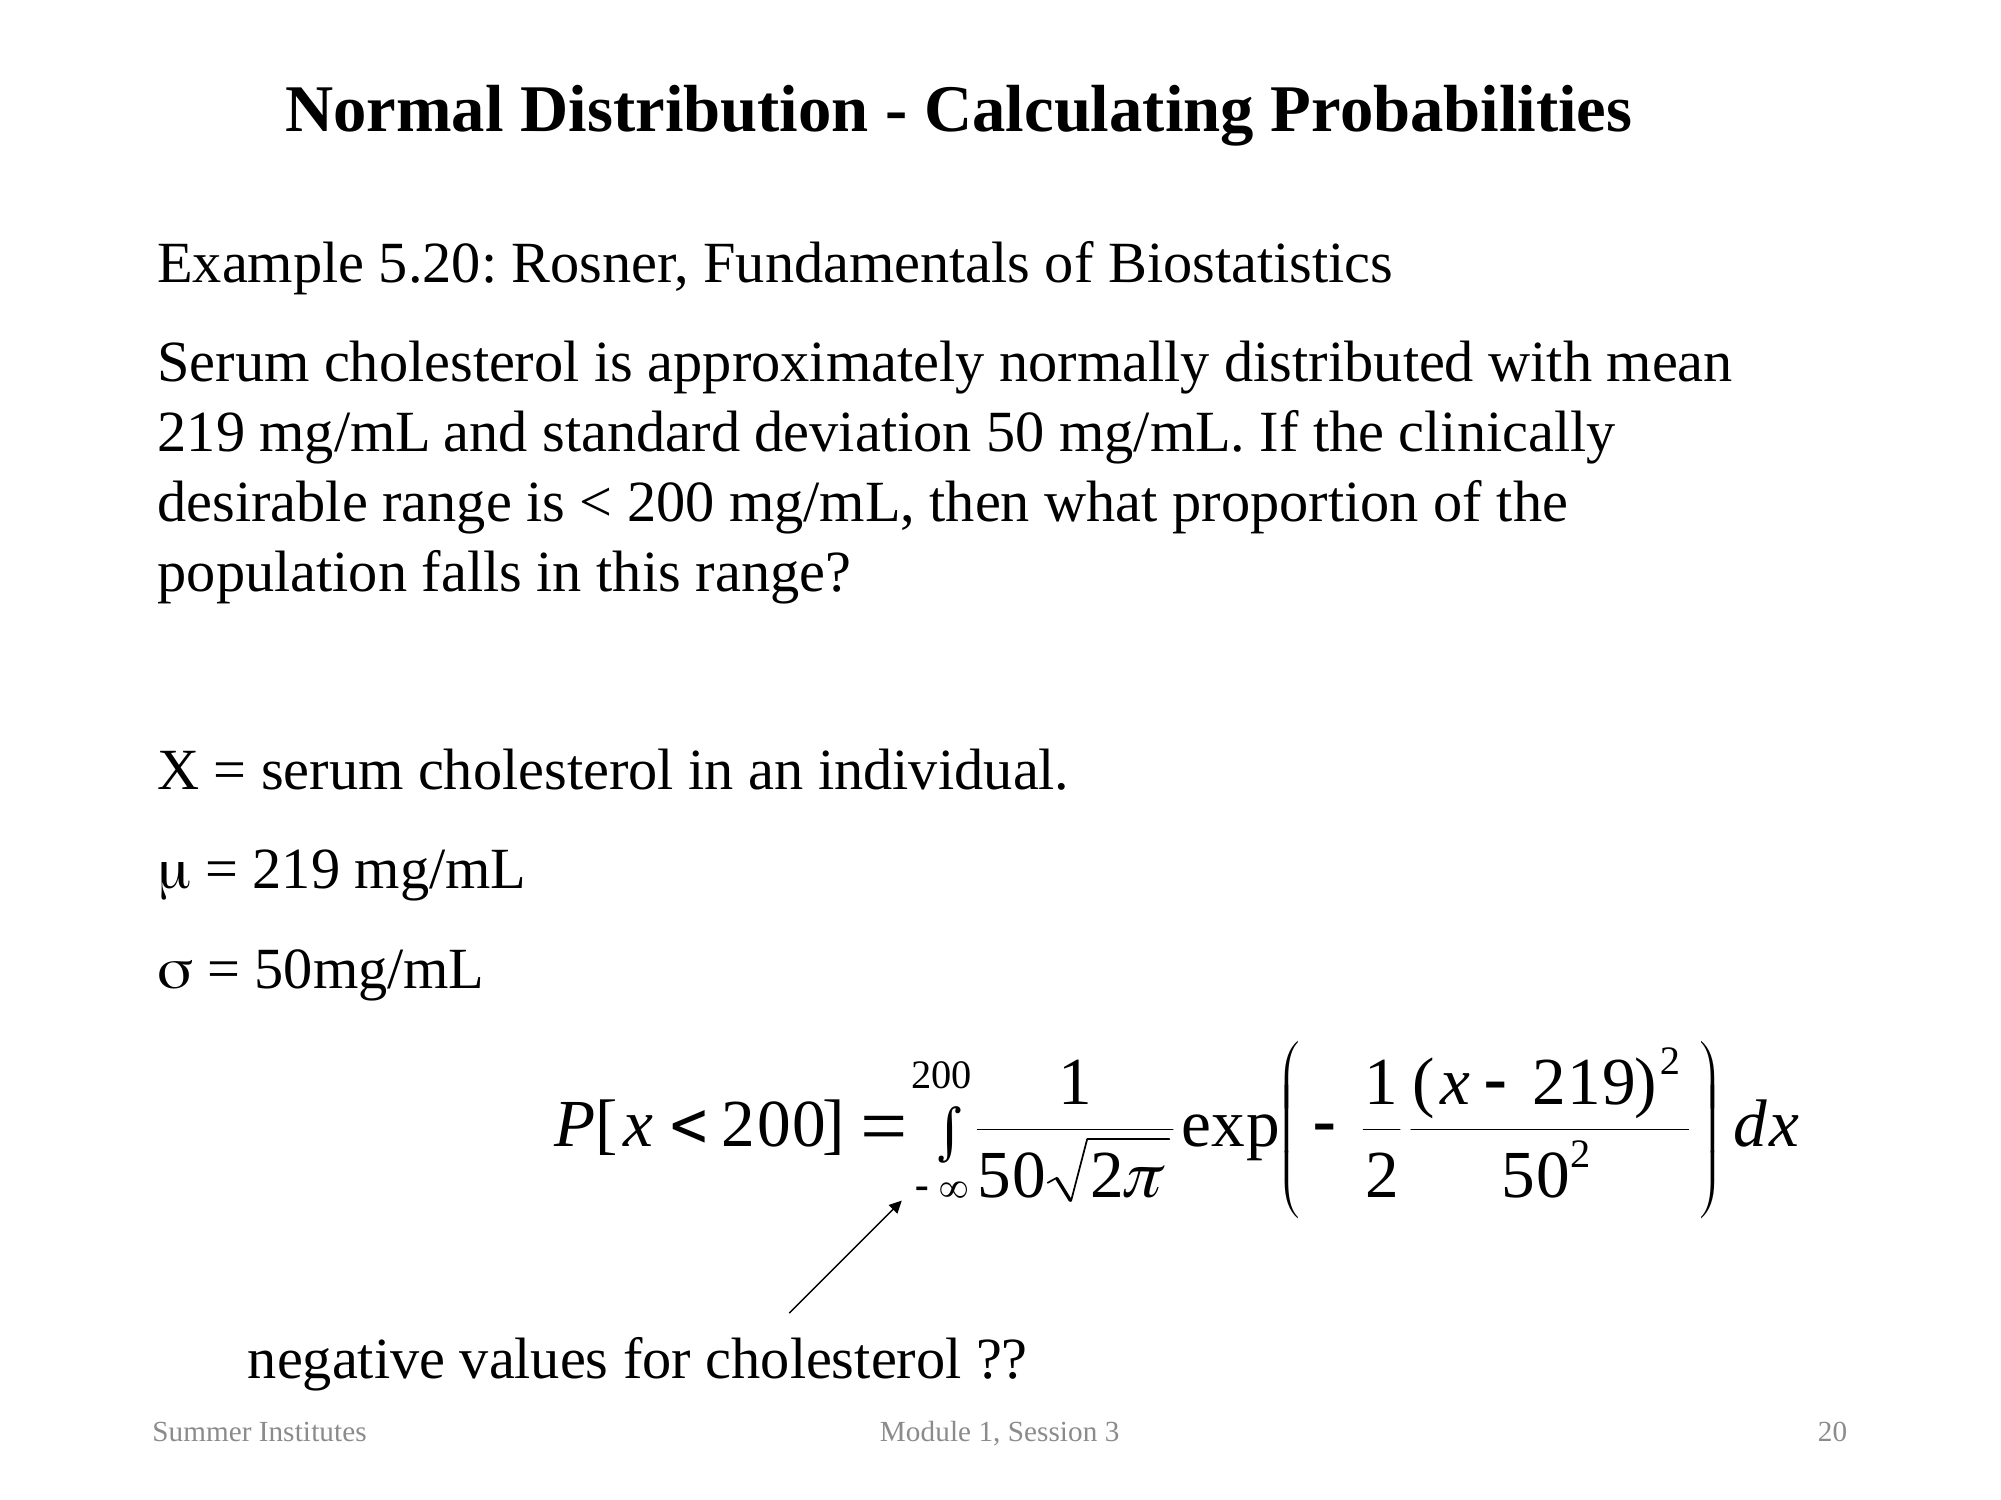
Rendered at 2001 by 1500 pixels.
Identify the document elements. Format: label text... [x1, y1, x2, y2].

slide_number Summer Institutes [137, 1390, 588, 1471]
text_box Example 5.20: Rosner, Fundamentals of Biostatistics Serum cholesterol is approximately normally distributed with mean 219 mg/mL and standard deviation 50 mg/mL. If the clinically desirable range is < 200 mg/mL, then what proportion of the population falls in this range? X = serum cholesterol in an individual.  = 219 mg/mL  = 50mg/mL [142, 216, 1767, 1206]
slide_number 20 [1412, 1390, 1863, 1471]
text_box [547, 1032, 1805, 1228]
footer Module 1, Session 3 [662, 1390, 1338, 1471]
text_box negative values for cholesterol ?? [233, 1313, 1260, 1398]
text_box Normal Distribution - Calculating Probabilities [270, 57, 1742, 153]
